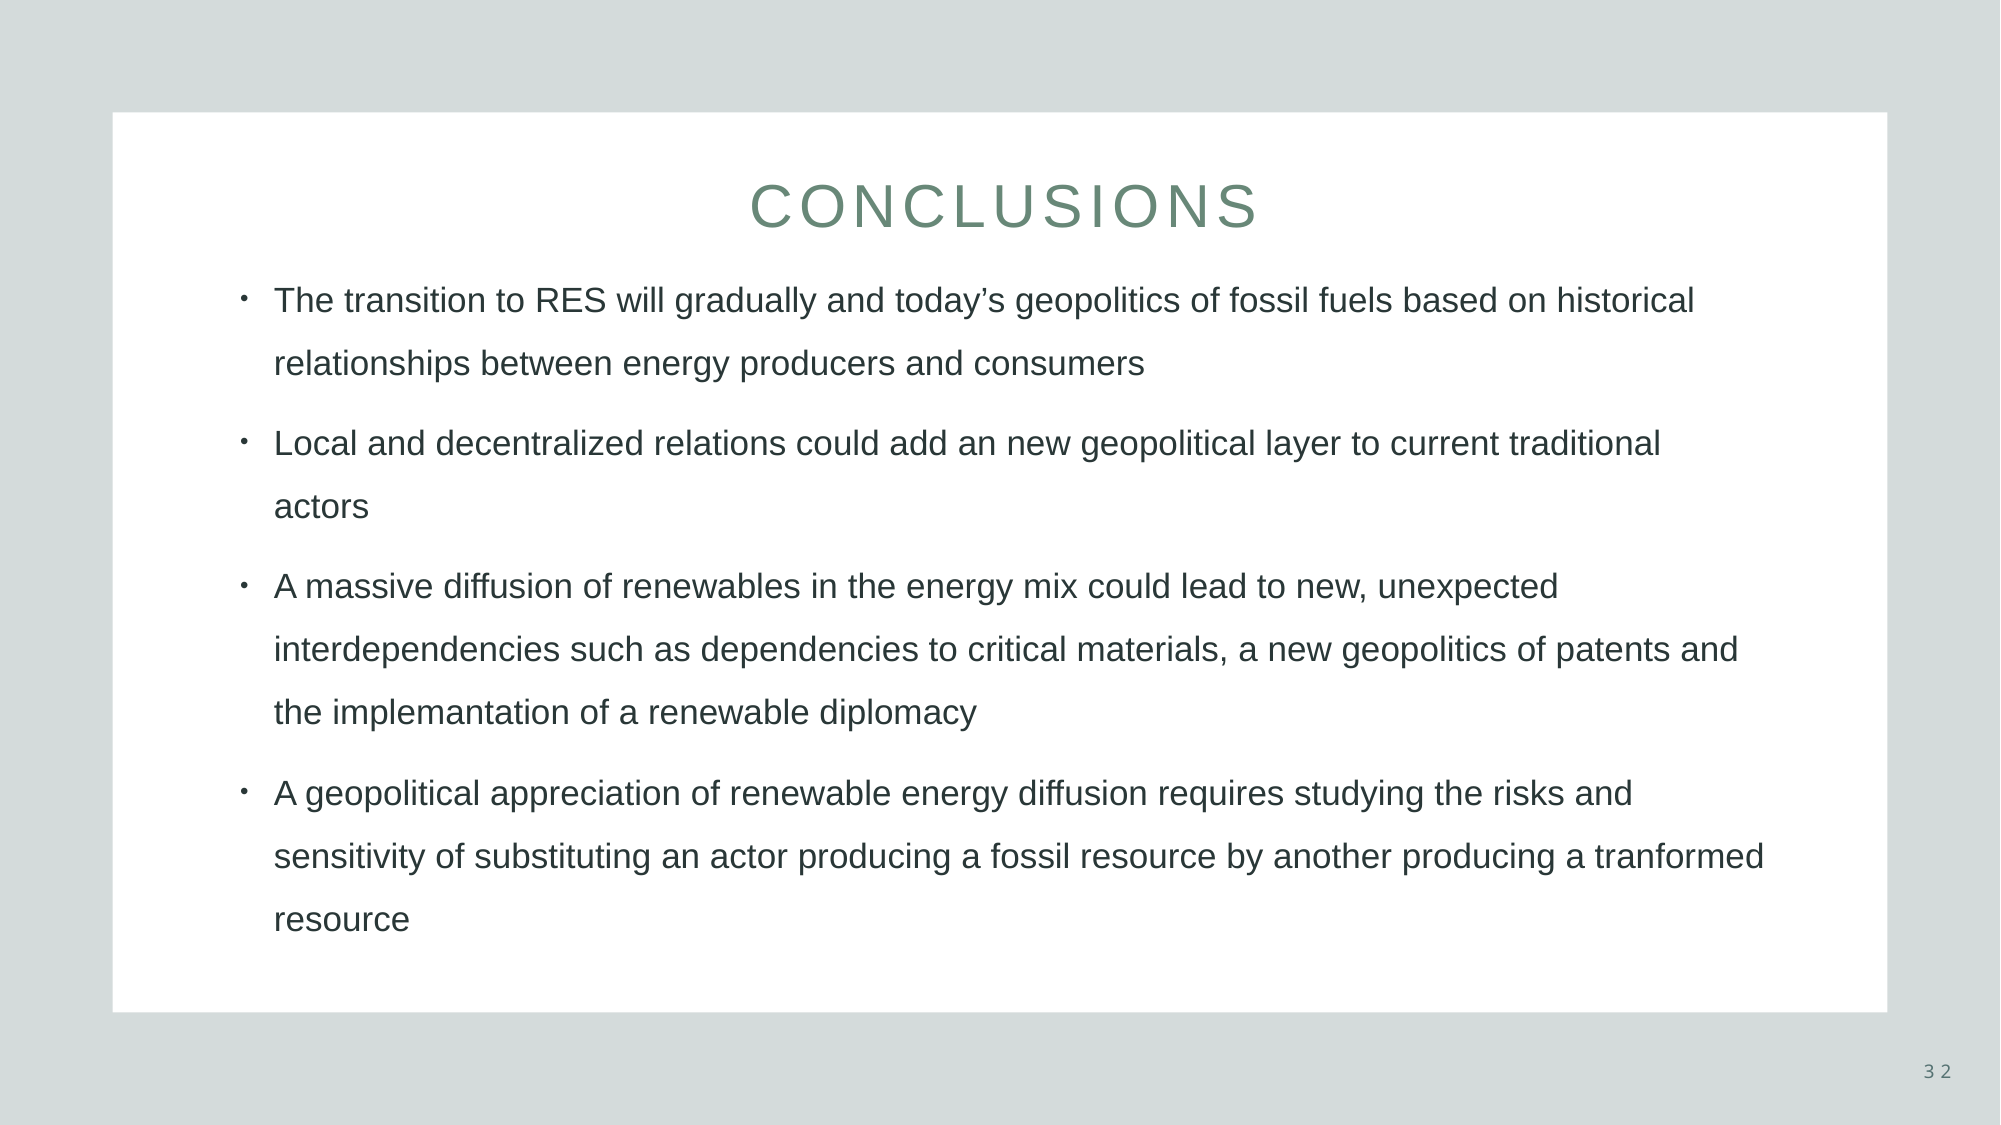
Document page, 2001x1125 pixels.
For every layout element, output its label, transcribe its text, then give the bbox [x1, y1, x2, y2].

text_box [0, 0, 2000, 1125]
list The transition to RES will gradually and today’s geopolitics of fossil fuels based on historical relationships between energy producers and consumers Local and decentralized relations could add an new geopolitical layer to current traditional actors A massive diffusion of renewables in the energy mix could lead to new, unexpected interdependencies such as dependencies to critical materials, a new geopolitics of patents and the implemantation of a renewable diplomacy A geopolitical appreciation of renewable energy diffusion requires studying the risks and sensitivity of substituting an actor producing a fossil resource by another producing a tranformed resource [225, 248, 1782, 948]
slide_number 32 [1823, 1042, 1967, 1103]
title Conclusions [225, 167, 1782, 248]
text_box [111, 111, 1888, 1013]
